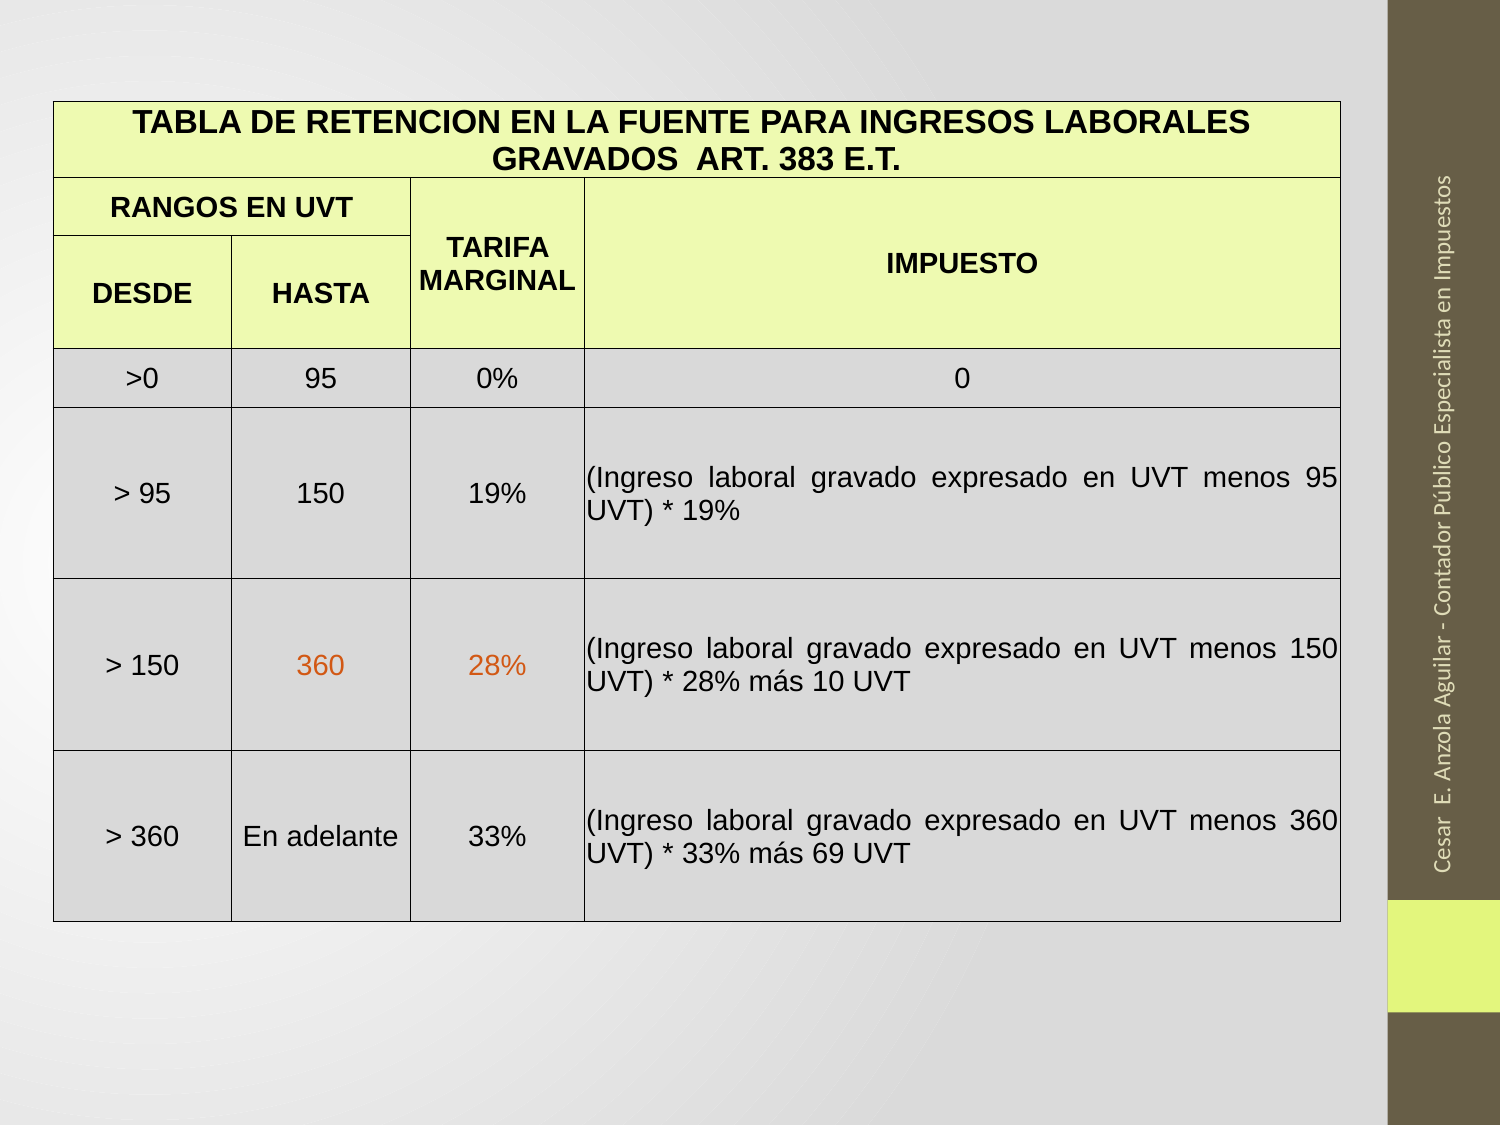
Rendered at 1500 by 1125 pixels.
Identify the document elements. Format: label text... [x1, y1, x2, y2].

table_cell DESDE [54, 236, 231, 348]
table_cell >0 [54, 349, 231, 407]
table_cell (Ingreso laboral gravado expresado en UVT menos 95 UVT) * 19% [585, 408, 1340, 578]
table_cell HASTA [232, 236, 410, 348]
table_cell 0 [585, 349, 1340, 407]
table_cell 150 [232, 408, 410, 578]
table_cell RANGOS EN UVT [54, 178, 410, 235]
table_header TABLA DE RETENCION EN LA FUENTE PARA INGRESOS LABORALES GRAVADOS ART. 383 E.T. [54, 102, 1340, 177]
table_cell 0% [411, 349, 584, 407]
table_cell 360 [232, 579, 410, 750]
table_cell (Ingreso laboral gravado expresado en UVT menos 150 UVT) * 28% más 10 UVT [585, 579, 1340, 750]
table_cell > 150 [54, 579, 231, 750]
table_cell 95 [232, 349, 410, 407]
table_cell (Ingreso laboral gravado expresado en UVT menos 360 UVT) * 33% más 69 UVT [585, 751, 1340, 921]
table_cell En adelante [232, 751, 410, 921]
table_cell IMPUESTO [585, 178, 1340, 348]
table_cell > 95 [54, 408, 231, 578]
table_cell 28% [411, 579, 584, 750]
table_cell TARIFA MARGINAL [411, 178, 584, 348]
table_cell 33% [411, 751, 584, 921]
footer Cesar E. Anzola Aguilar - Contador Público Especialista en Impuestos [1410, 149, 1471, 889]
table_cell 19% [411, 408, 584, 578]
table_cell > 360 [54, 751, 231, 921]
